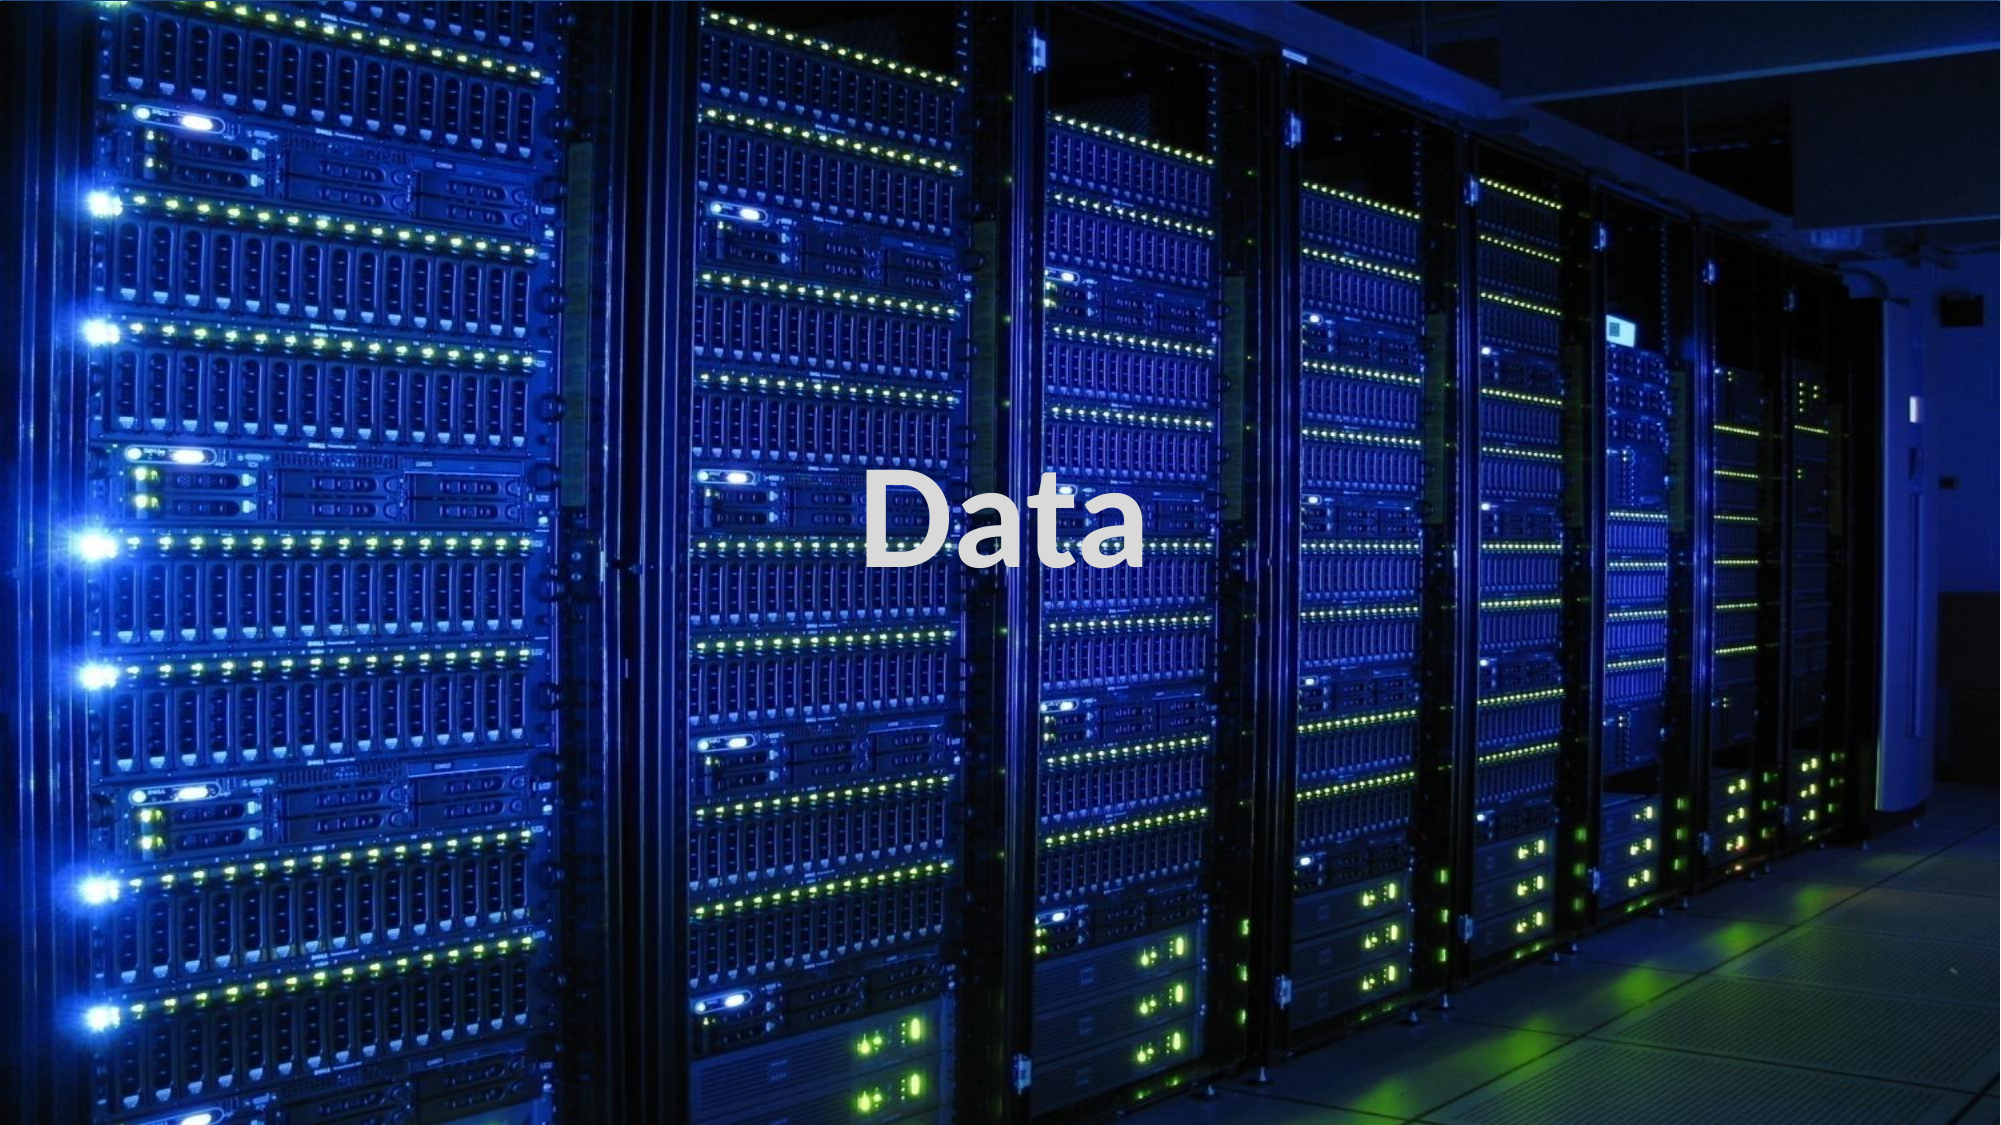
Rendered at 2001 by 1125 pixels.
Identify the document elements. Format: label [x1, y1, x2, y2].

text_box [0, 0, 2000, 1125]
